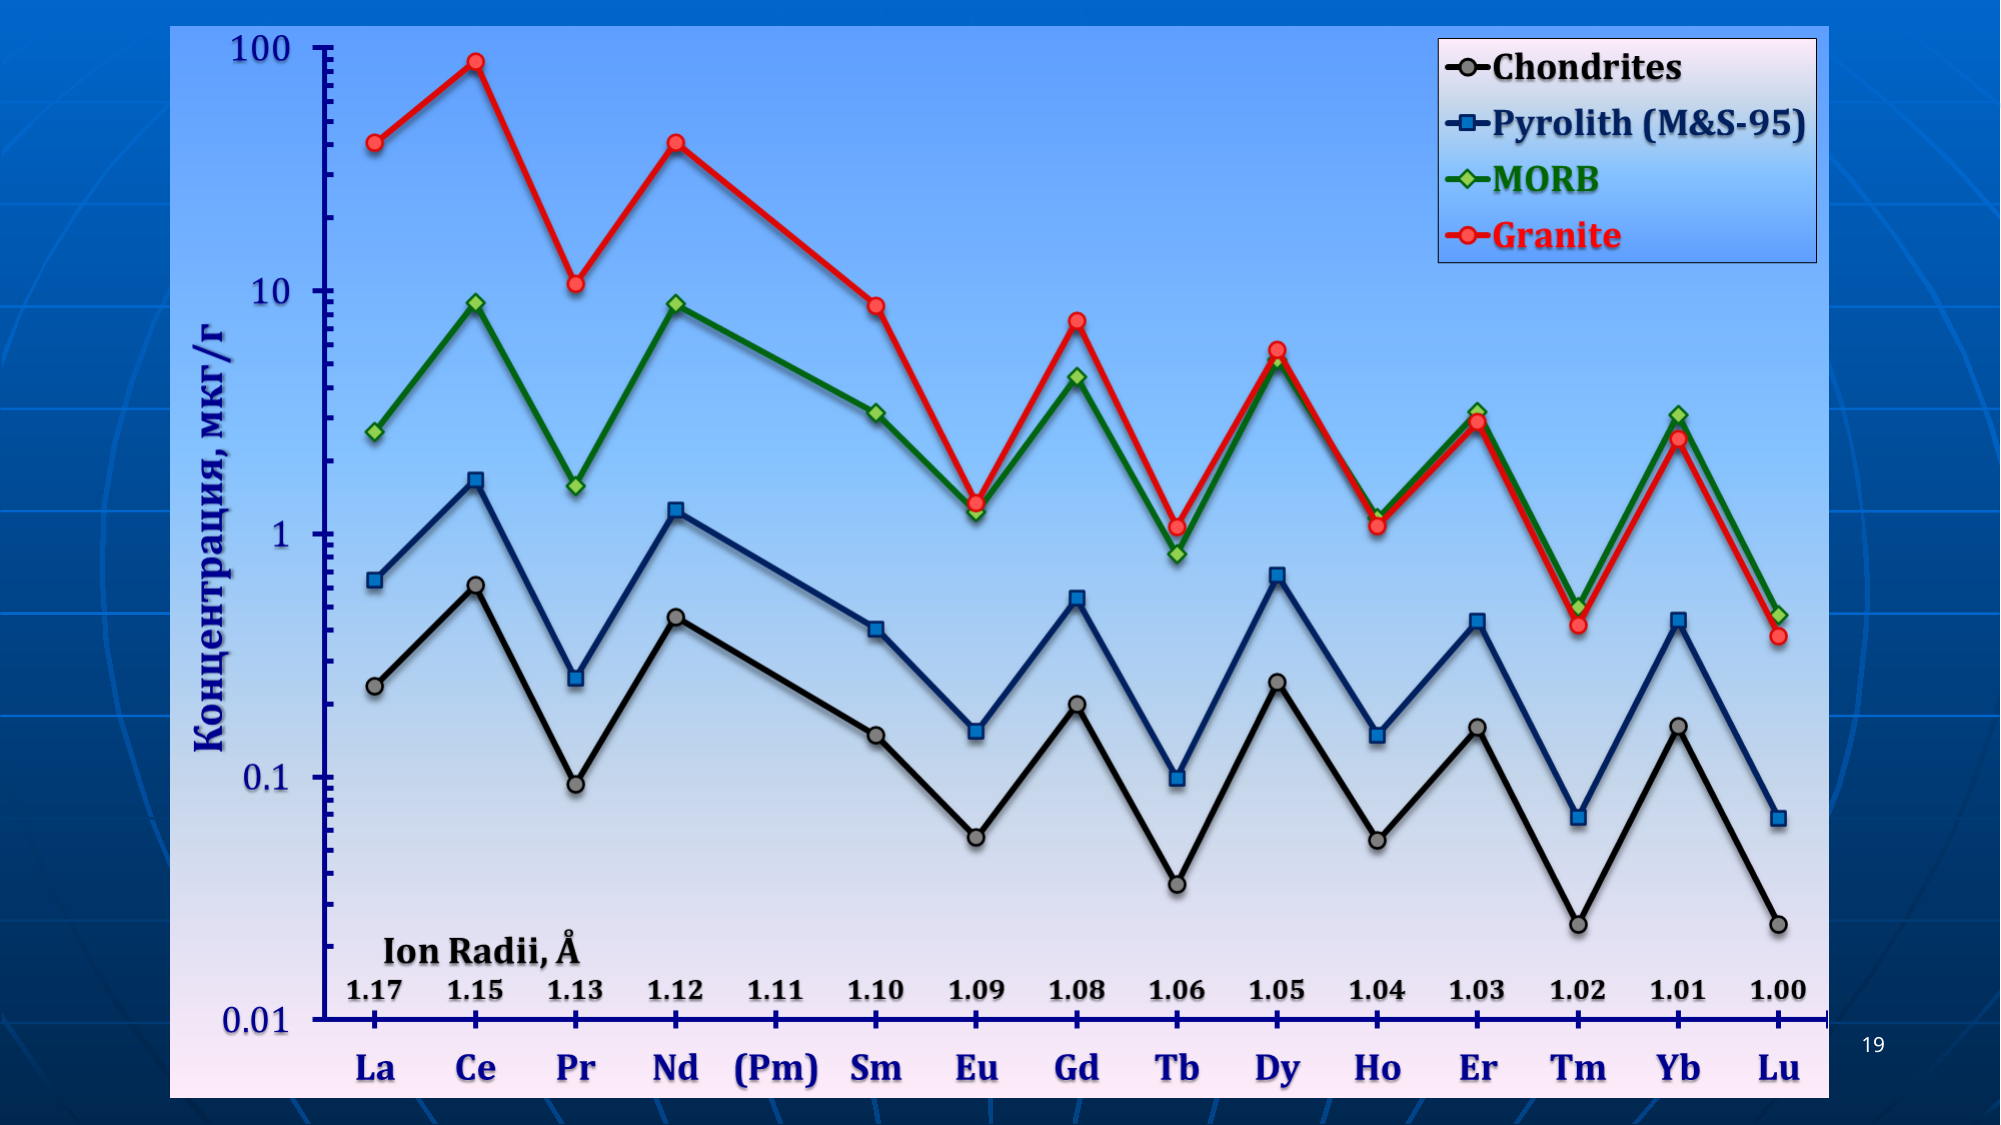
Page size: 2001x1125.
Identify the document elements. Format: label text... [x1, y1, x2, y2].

picture [170, 26, 1830, 1099]
slide_number 19 [1835, 1023, 1901, 1100]
